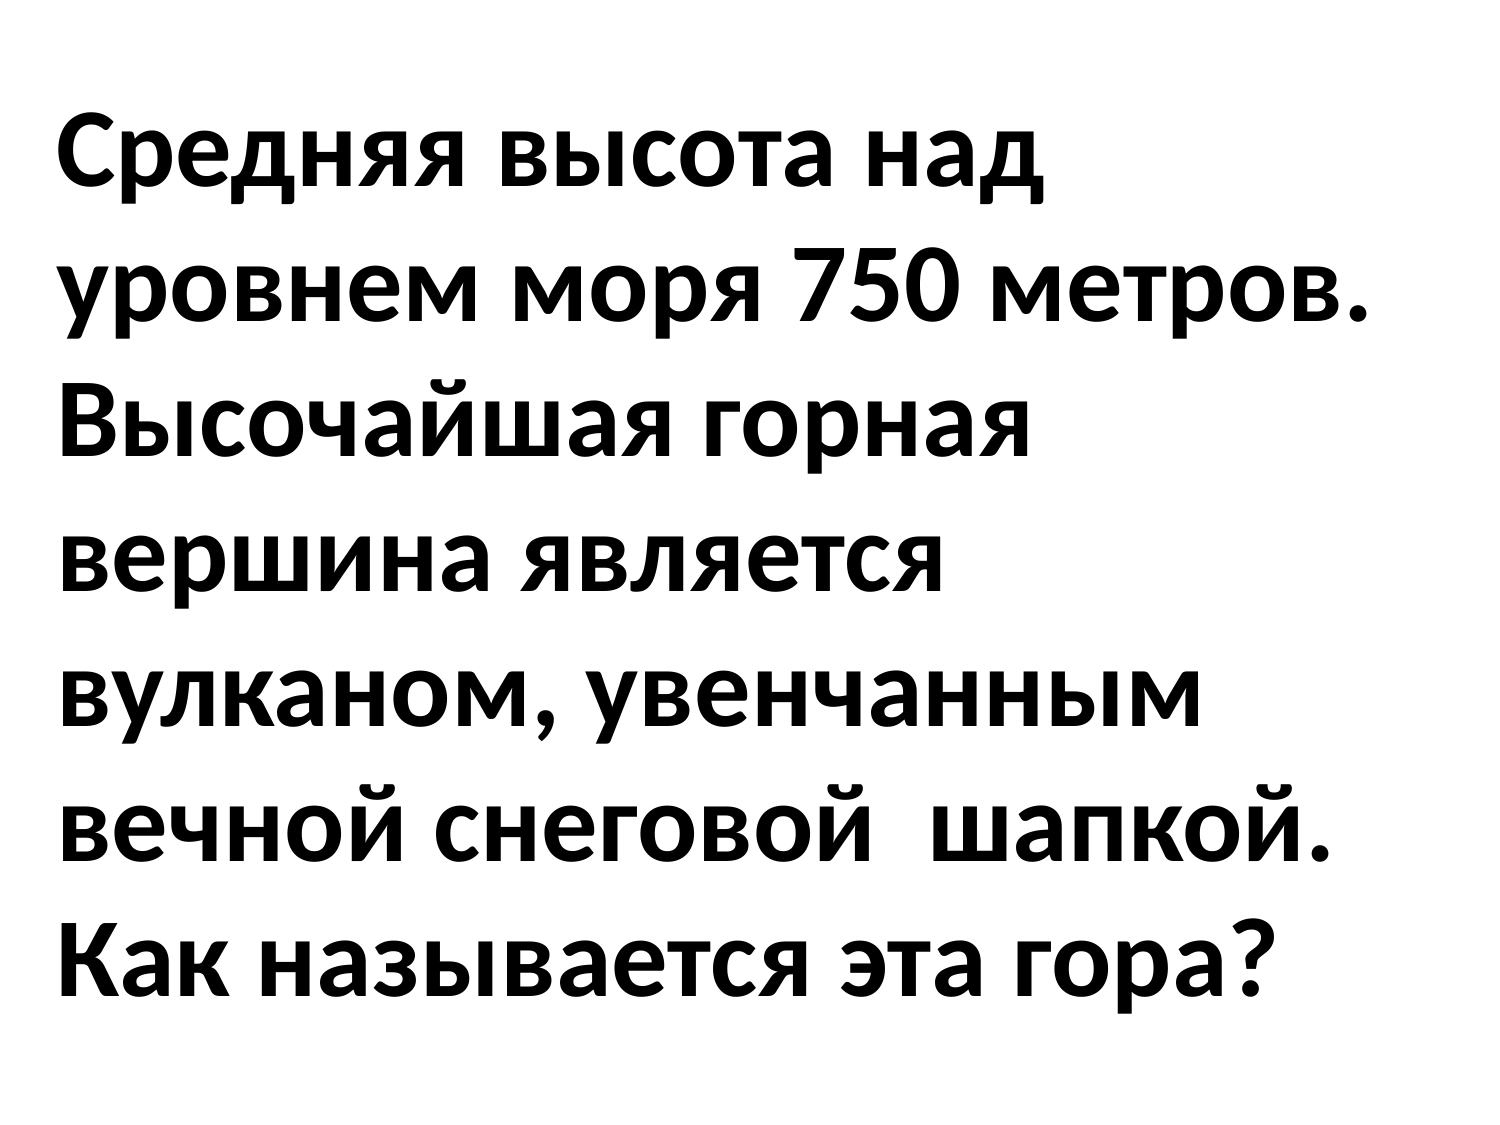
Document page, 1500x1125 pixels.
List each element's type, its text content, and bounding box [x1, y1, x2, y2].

list Средняя высота над уровнем моря 750 метров. Высочайшая горная вершина является вулканом, увенчанным вечной снеговой шапкой. Как называется эта гора? [41, 66, 1483, 1088]
